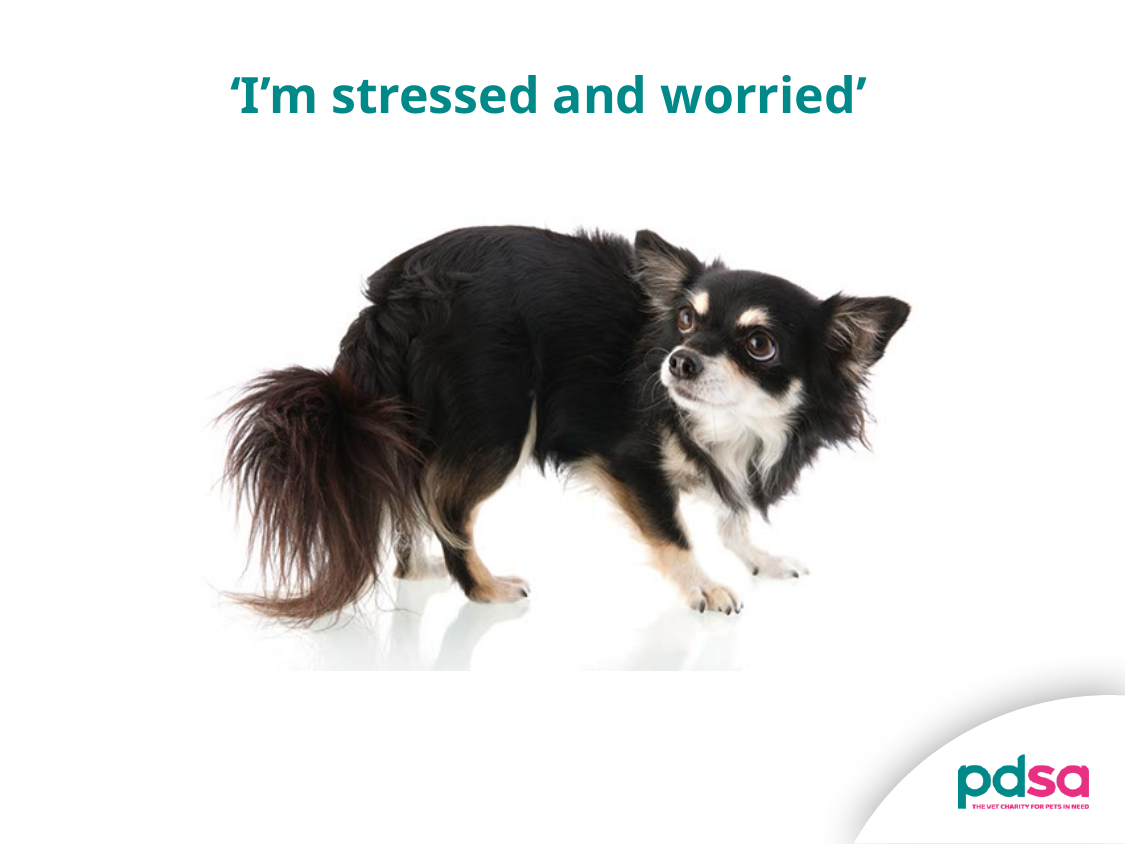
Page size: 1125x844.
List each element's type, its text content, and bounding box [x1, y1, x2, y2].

picture [147, 143, 939, 671]
title ‘I’m stressed and worried’ [171, 63, 939, 106]
picture [958, 754, 1089, 809]
